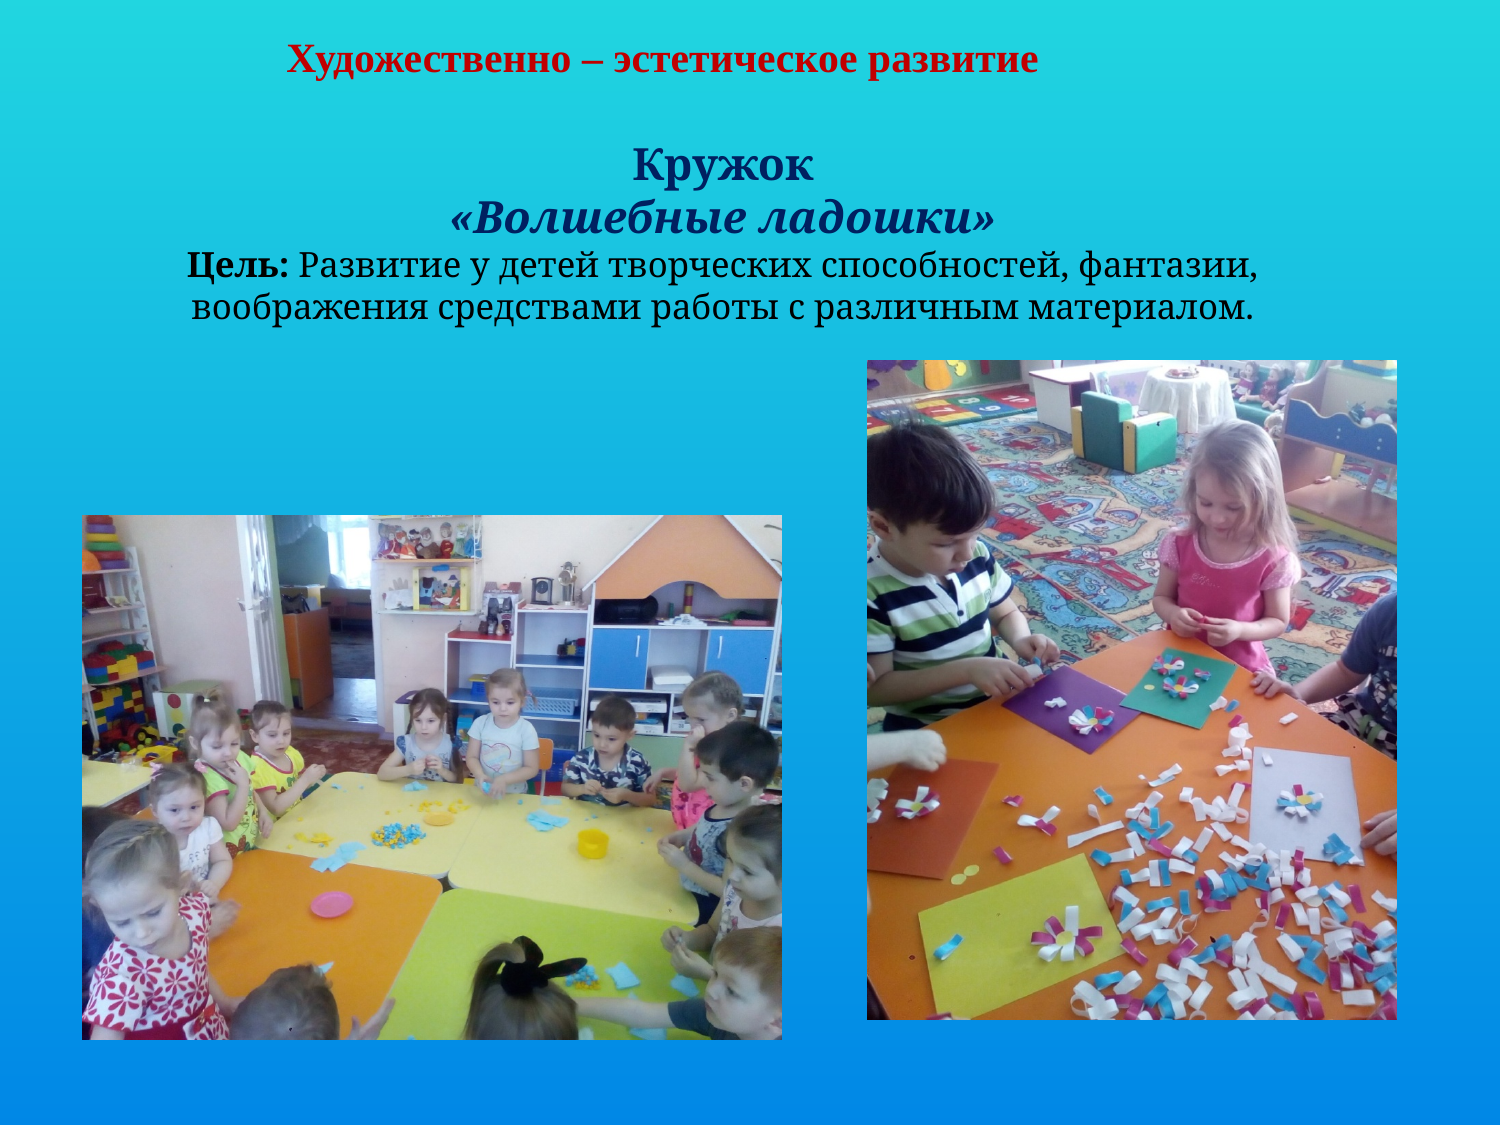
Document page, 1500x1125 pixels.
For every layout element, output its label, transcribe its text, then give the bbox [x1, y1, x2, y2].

picture [0, 360, 1500, 1020]
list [81, 515, 782, 1041]
title Кружок «Волшебные ладошки» Цель: Развитие у детей творческих способностей, фантазии, воображения средствами работы с различным материалом. [75, 128, 1372, 387]
text_box Художественно – эстетическое развитие [105, 23, 1231, 134]
